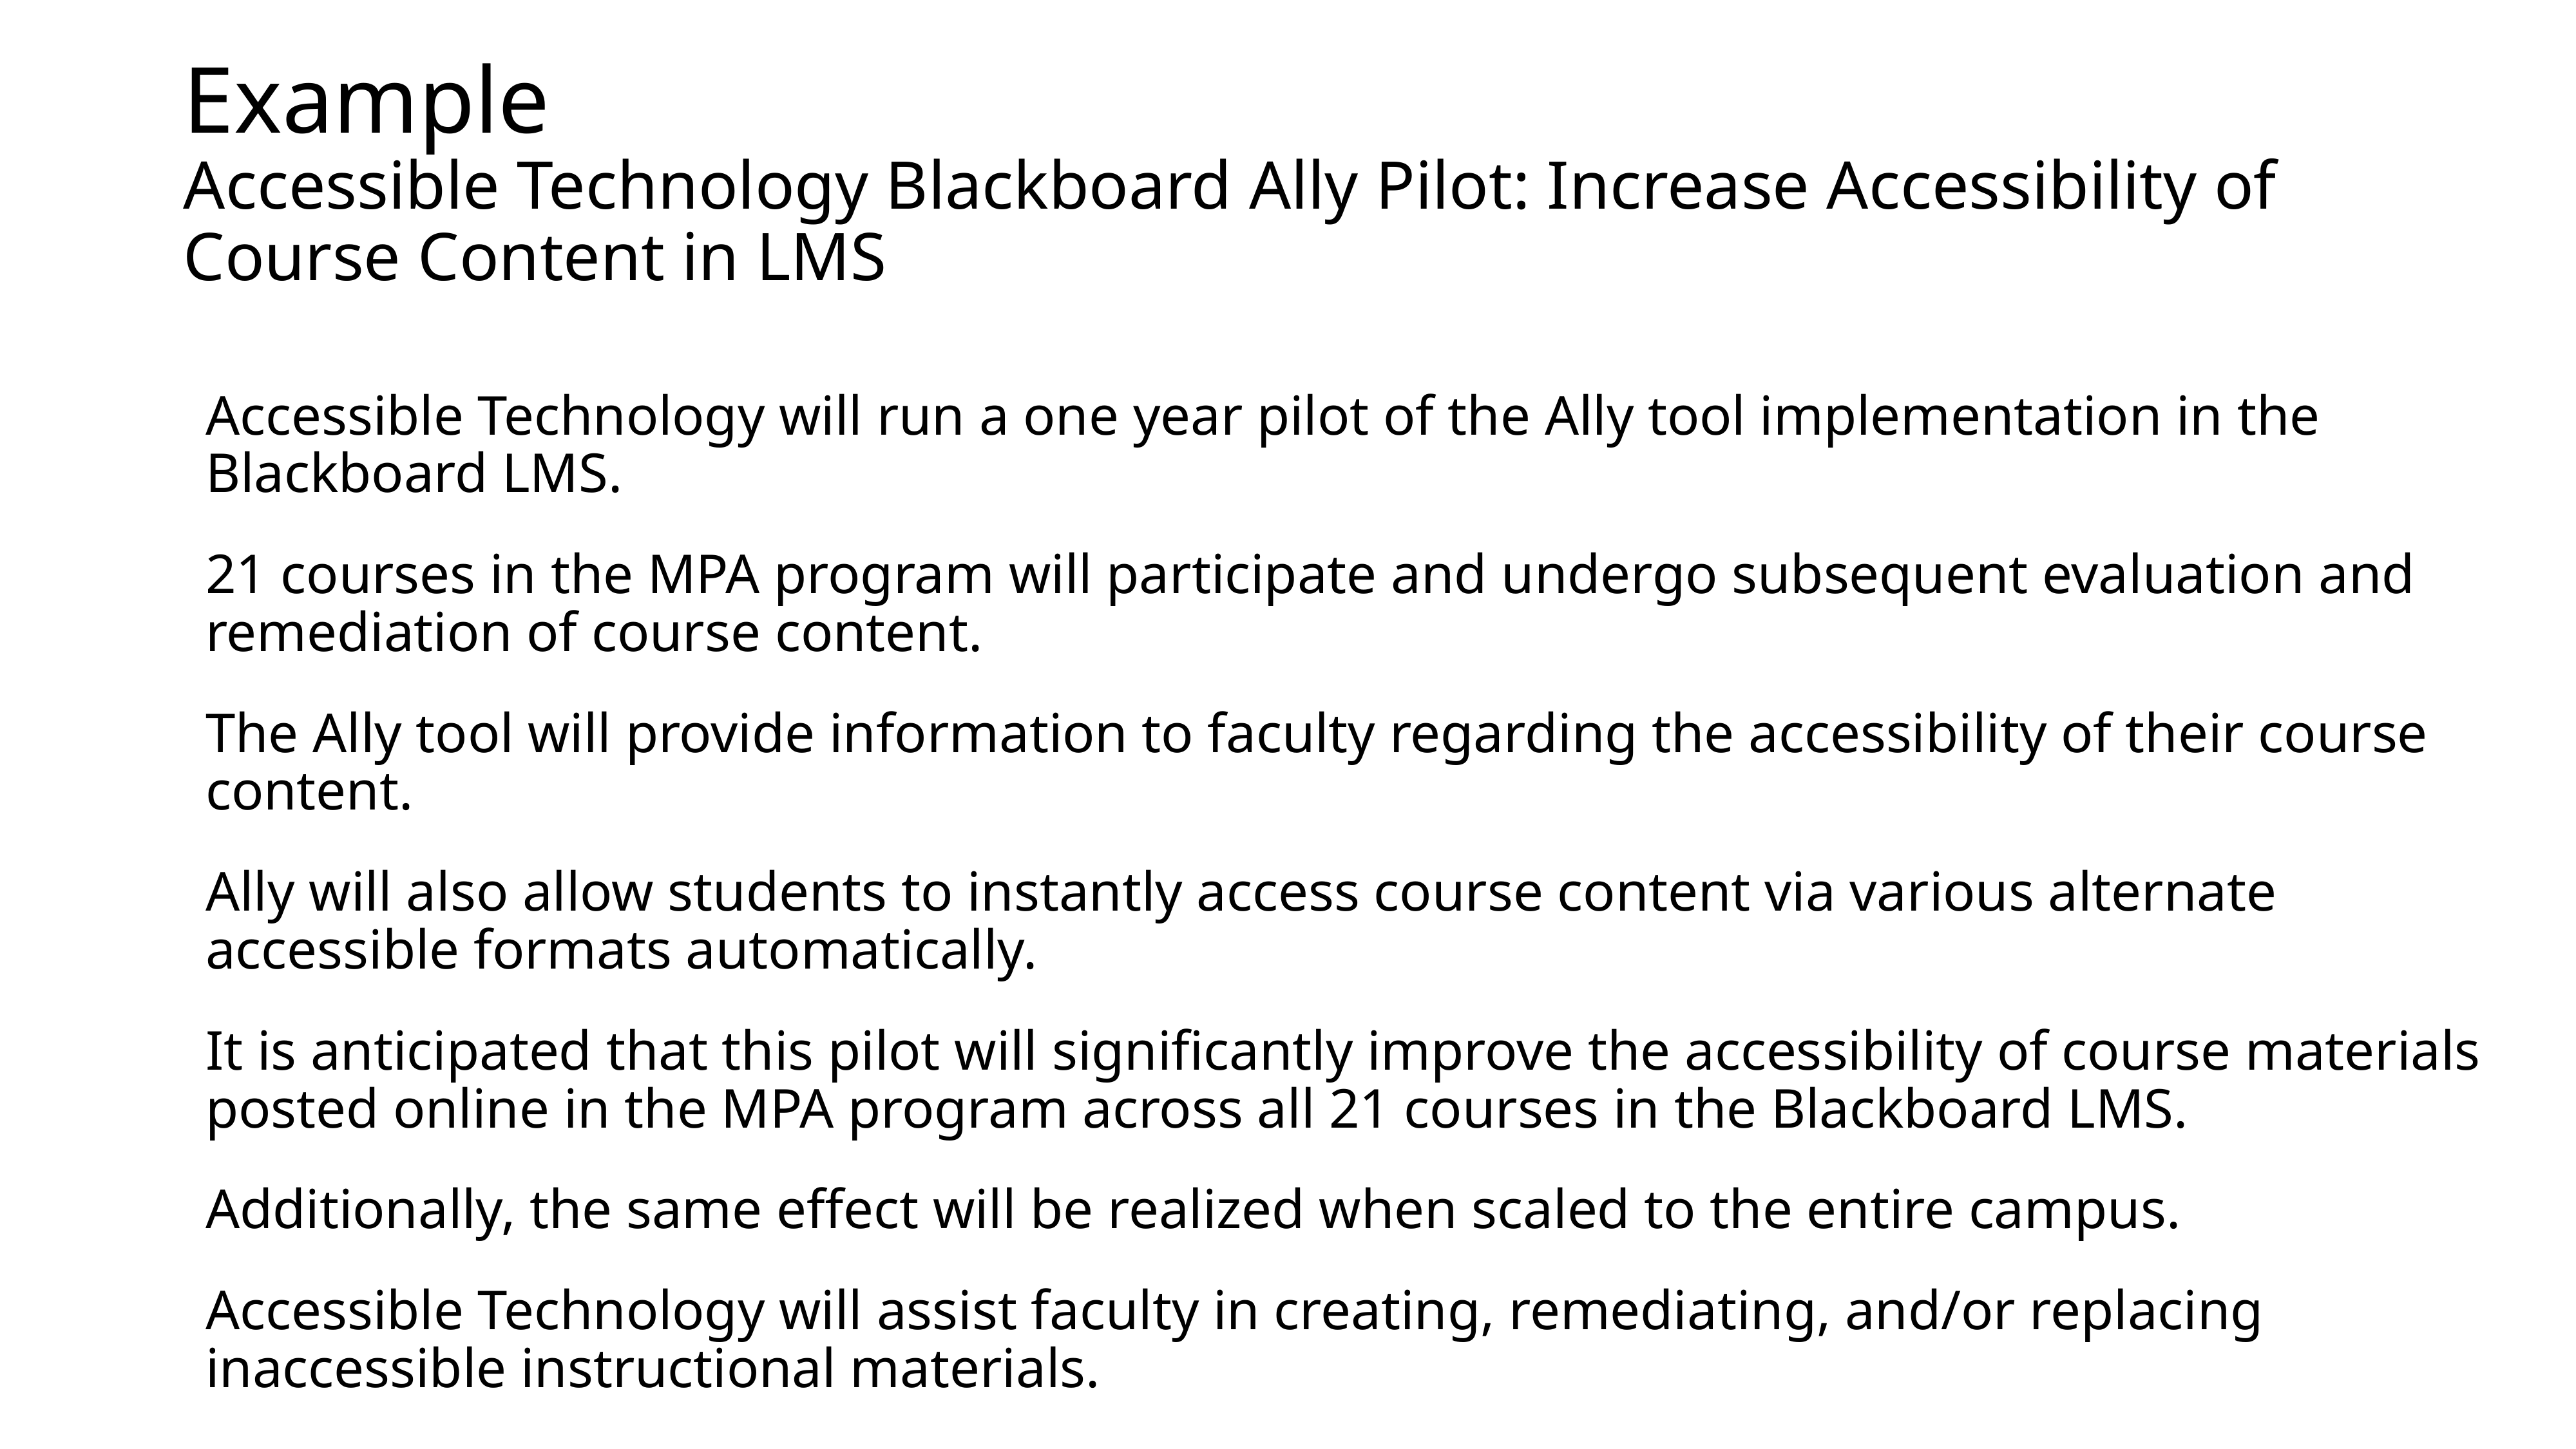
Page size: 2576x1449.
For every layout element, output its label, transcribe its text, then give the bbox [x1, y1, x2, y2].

text_box Accessible Technology will run a one year pilot of the Ally tool implementation in the Blackboard LMS. 21 courses in the MPA program will participate and undergo subsequent evaluation and remediation of course content. The Ally tool will provide information to faculty regarding the accessibility of their course content. Ally will also allow students to instantly access course content via various alternate accessible formats automatically. It is anticipated that this pilot will significantly improve the accessibility of course materials posted online in the MPA program across all 21 courses in the Blackboard LMS. Additionally, the same effect will be realized when scaled to the entire campus. Accessible Technology will assist faculty in creating, remediating, and/or replacing inaccessible instructional materials. [196, 279, 2501, 1400]
text_box Example Accessible Technology Blackboard Ally Pilot: Increase Accessibility of Course Content in LMS [174, 49, 2344, 328]
